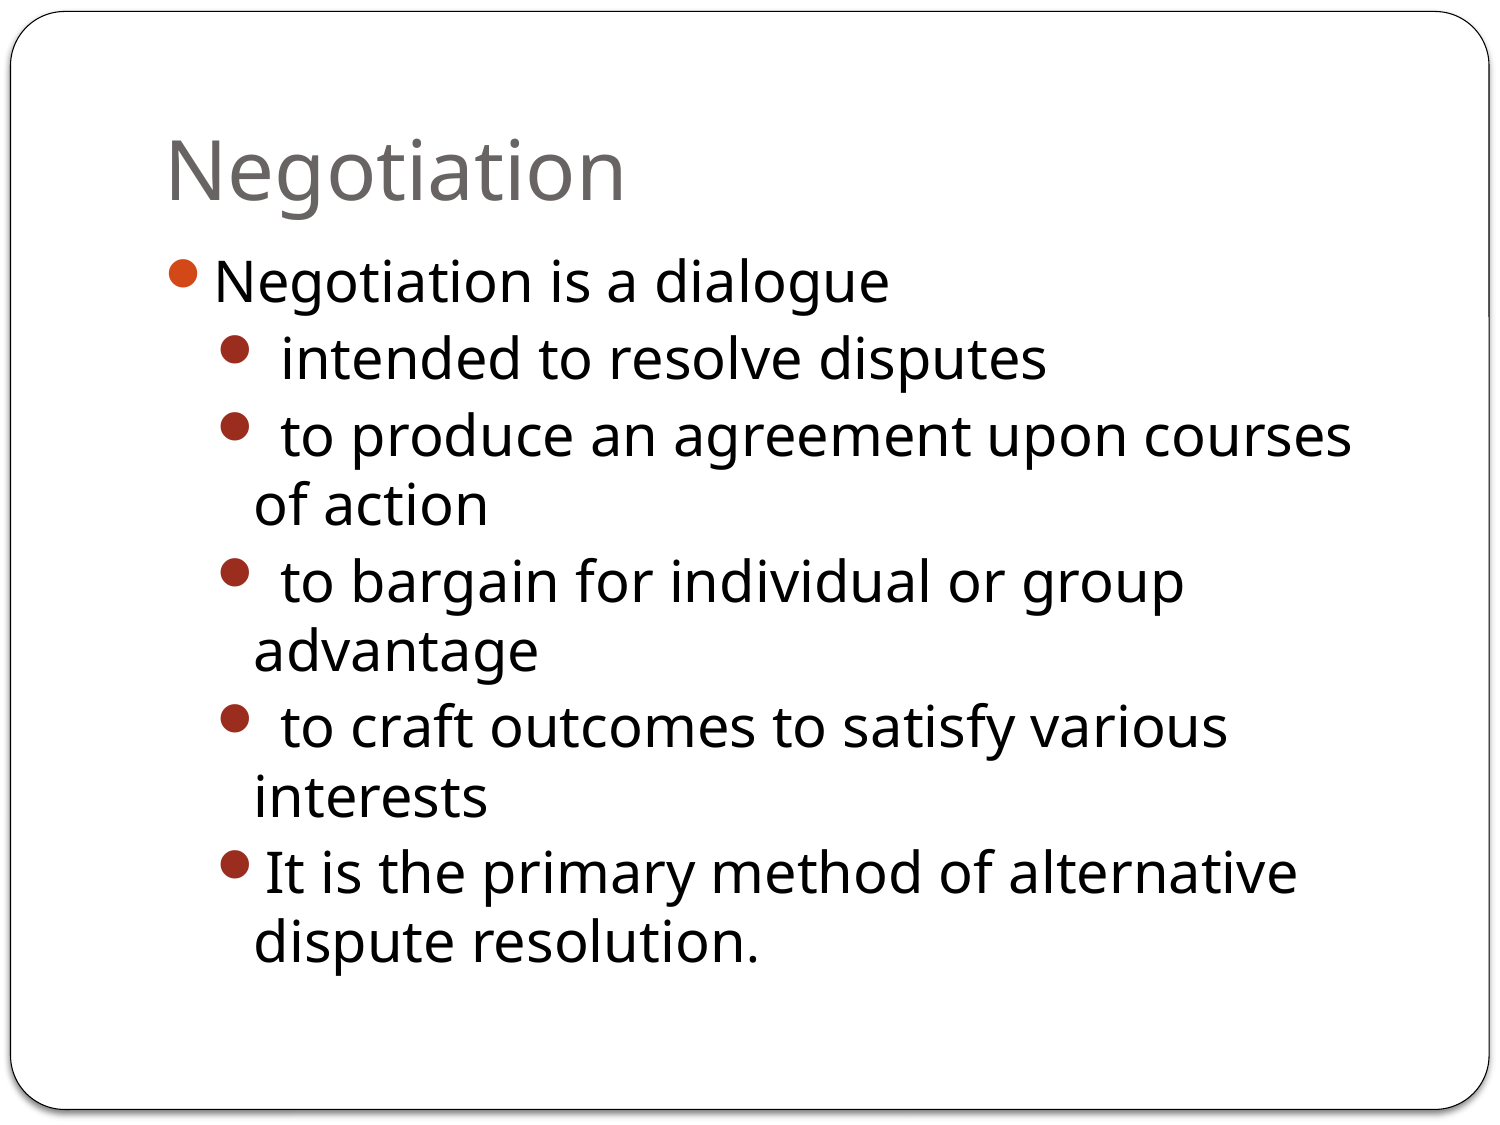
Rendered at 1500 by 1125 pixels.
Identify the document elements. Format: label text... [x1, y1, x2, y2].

list Negotiation is a dialogue intended to resolve disputes to produce an agreement upon courses of action to bargain for individual or group advantage to craft outcomes to satisfy various interests It is the primary method of alternative dispute resolution. [150, 237, 1425, 988]
title Negotiation [150, 45, 1425, 233]
